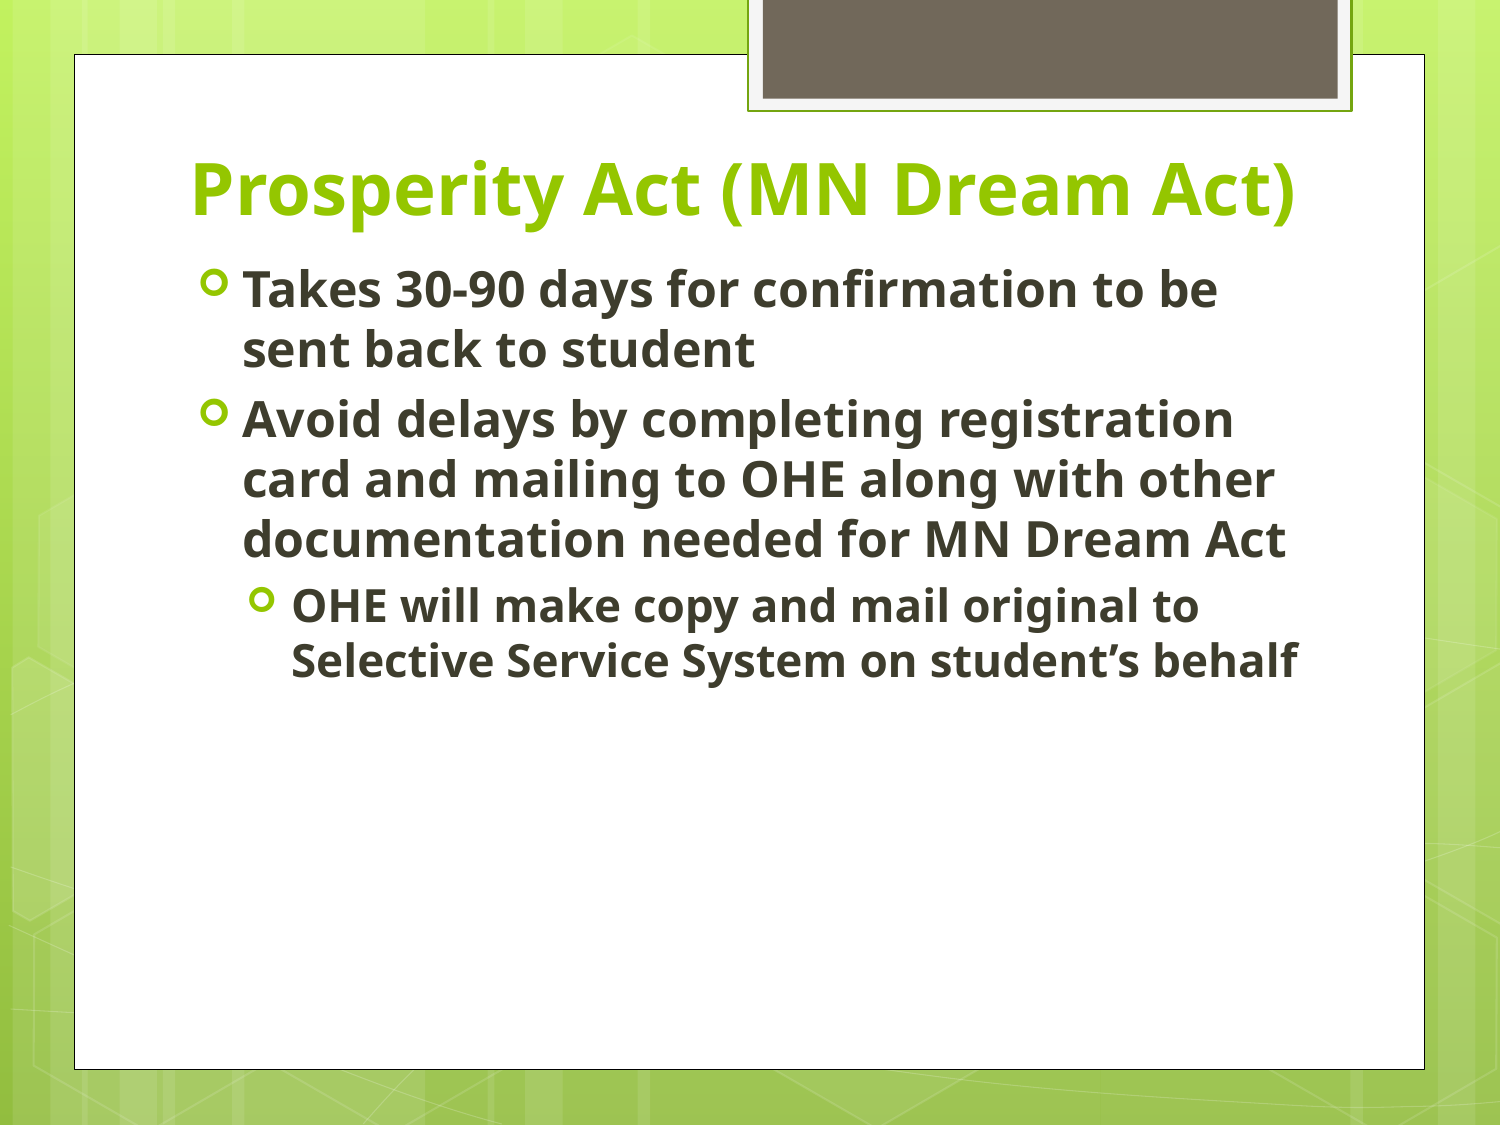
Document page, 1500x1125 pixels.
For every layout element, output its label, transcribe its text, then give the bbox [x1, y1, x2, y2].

list Takes 30-90 days for confirmation to be sent back to student Avoid delays by completing registration card and mailing to OHE along with other documentation needed for MN Dream Act OHE will make copy and mail original to Selective Service System on student’s behalf [171, 249, 1325, 1075]
title Prosperity Act (MN Dream Act) [174, 112, 1328, 238]
